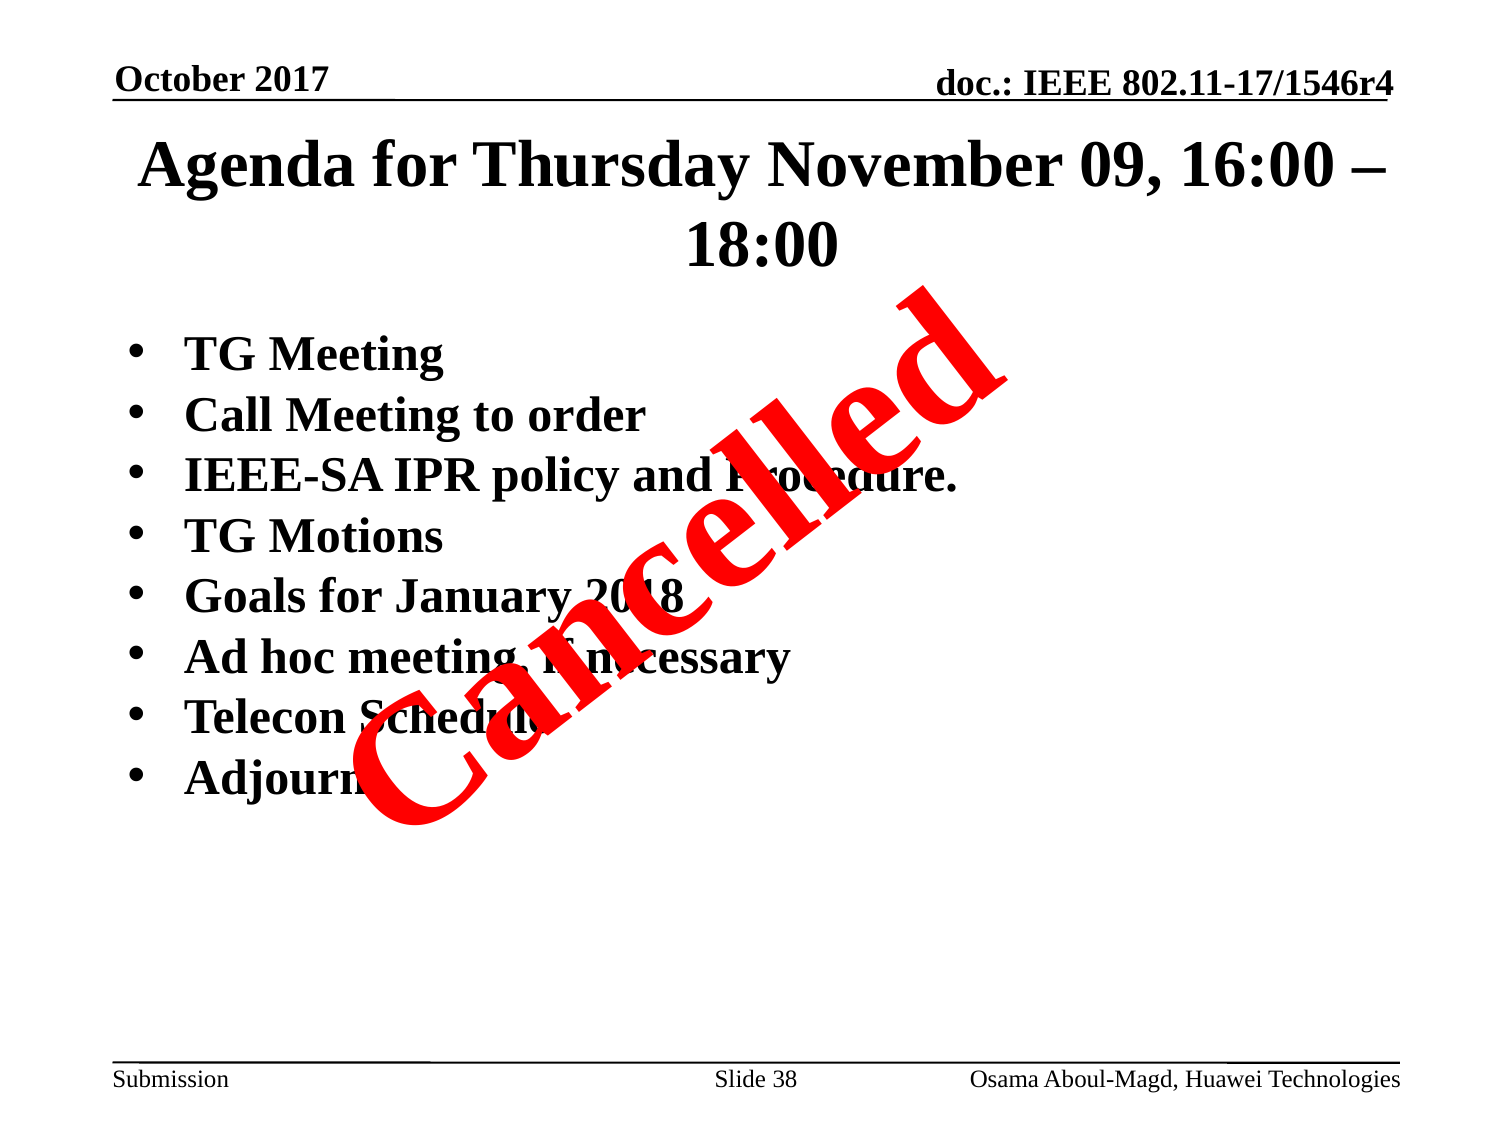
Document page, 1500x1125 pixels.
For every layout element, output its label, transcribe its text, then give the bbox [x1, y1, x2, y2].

list TG Meeting Call Meeting to order IEEE-SA IPR policy and Procedure. TG Motions Goals for January 2018 Ad hoc meeting, if necessary Telecon Schedule Adjourn [112, 324, 1388, 1000]
title Agenda for Thursday November 09, 16:00 – 18:00 [74, 112, 1451, 288]
footer Osama Aboul-Magd, Huawei Technologies [878, 1061, 1402, 1093]
text_box Cancelled [269, 218, 1049, 897]
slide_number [114, 54, 423, 100]
slide_number Slide 38 [712, 1061, 800, 1123]
